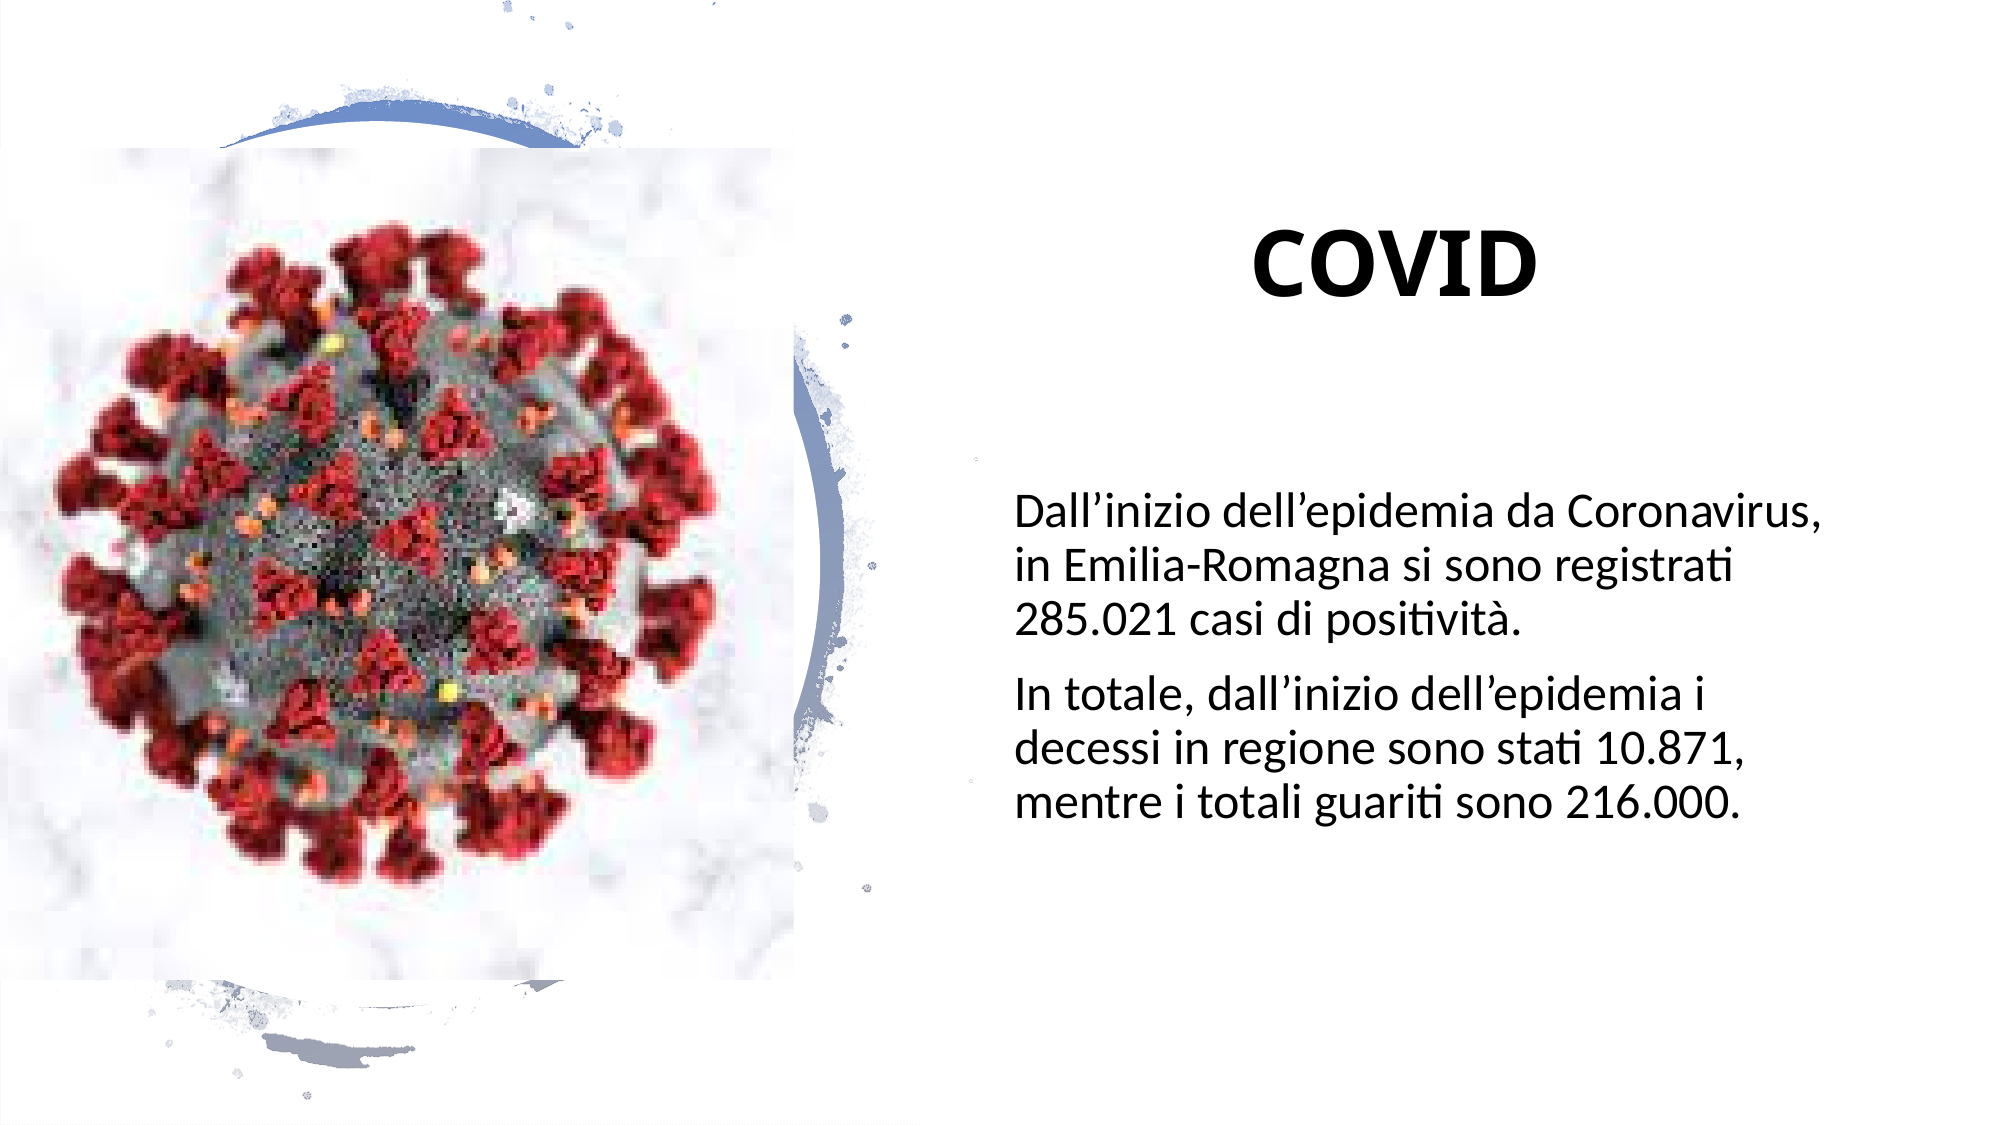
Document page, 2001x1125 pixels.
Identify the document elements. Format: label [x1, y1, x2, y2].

picture [0, 0, 2000, 1125]
list [0, 148, 794, 980]
